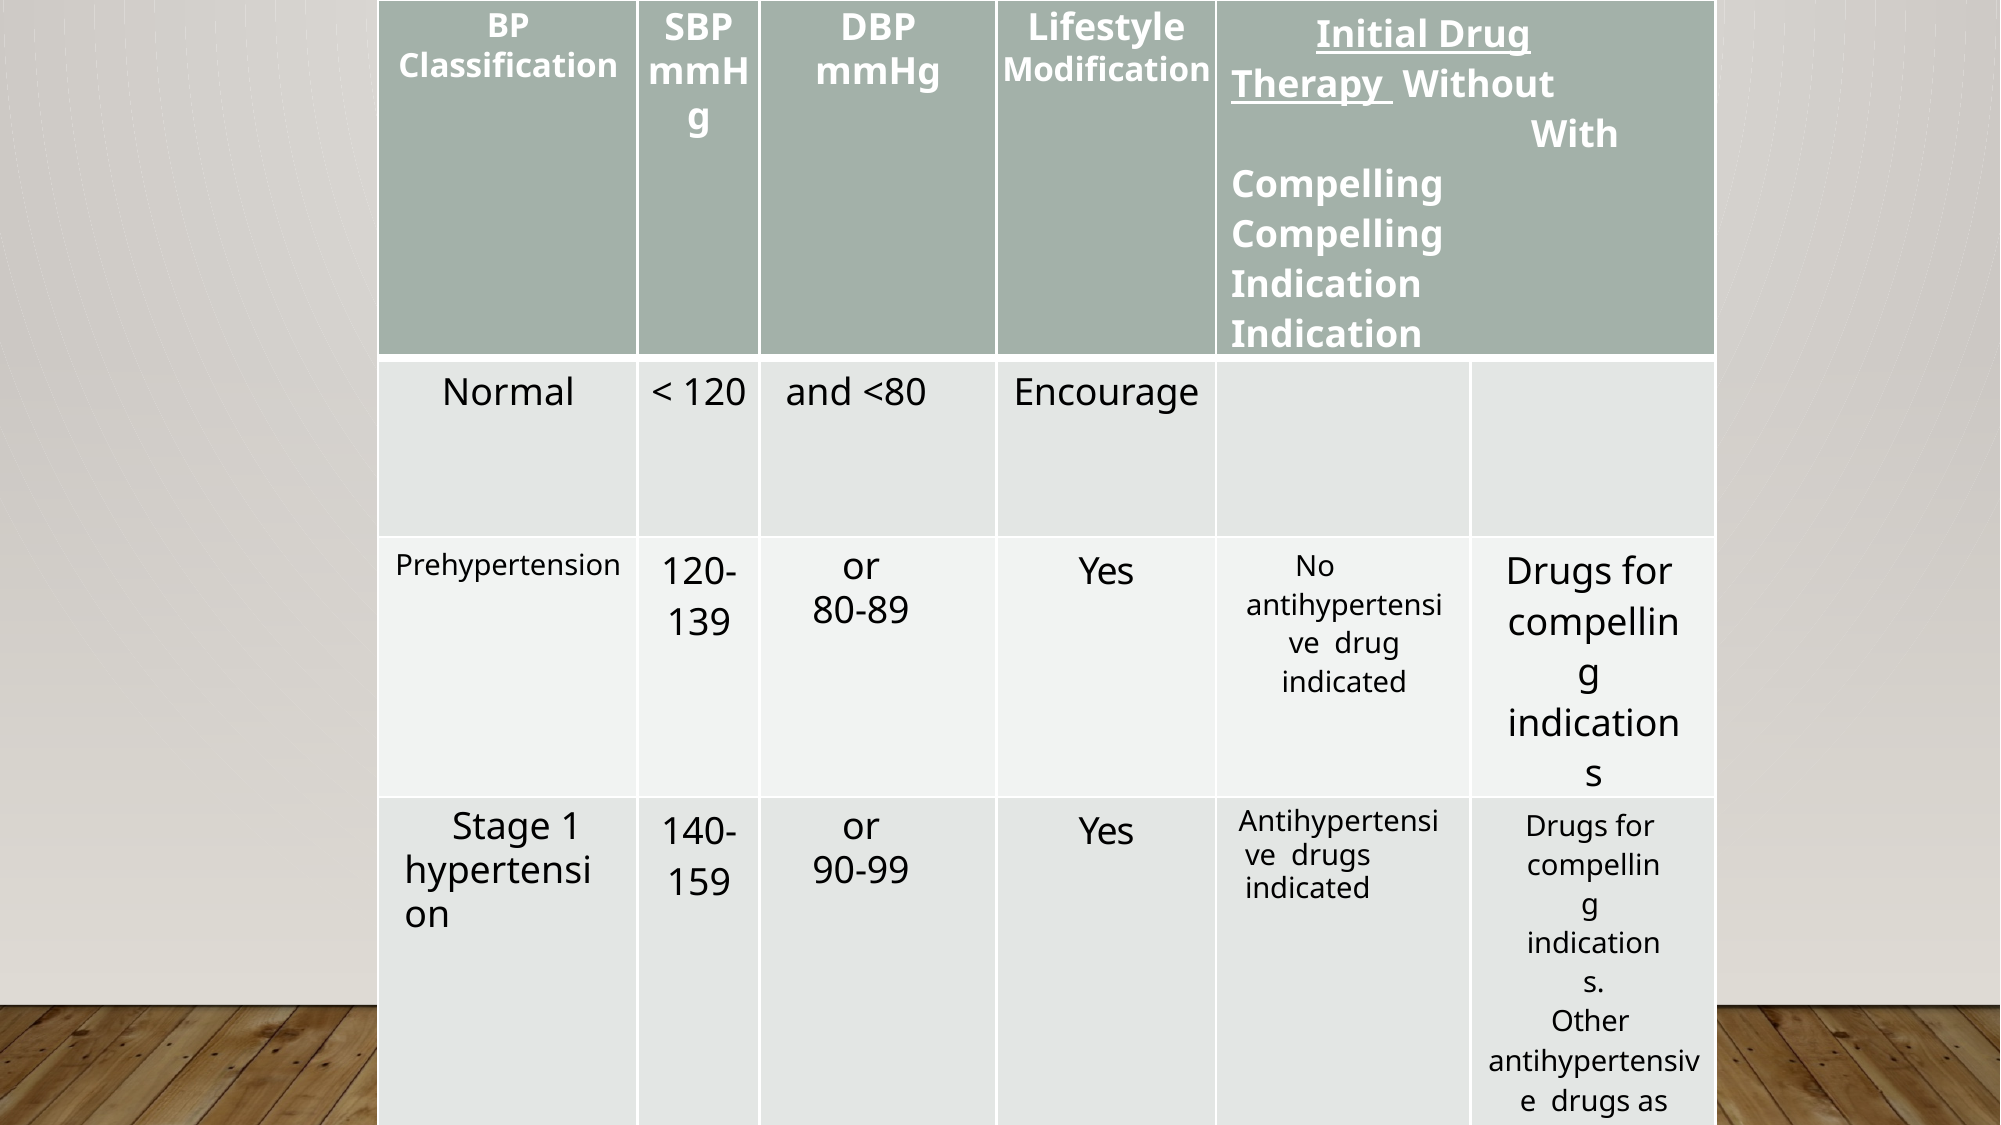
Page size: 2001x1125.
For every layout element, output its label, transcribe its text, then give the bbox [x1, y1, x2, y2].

table_cell Prehypertension [379, 538, 636, 796]
table_cell [1217, 362, 1469, 536]
table_cell Drugs for compelling indications [1472, 538, 1714, 796]
picture [1717, 1005, 2000, 1125]
table_cell No antihypertensive drug indicated [1217, 538, 1469, 796]
table_cell and <80 [761, 362, 995, 536]
table_cell Stage 1 hypertension [379, 798, 636, 1125]
table_cell 140-159 [639, 798, 758, 1125]
table_cell Drugs for compelling indications. Other antihypertensive drugs as needed [1472, 798, 1714, 1125]
table_header Initial Drug Therapy Without With Compelling Compelling Indication Indication [1217, 1, 1714, 354]
table_cell Encourage [998, 362, 1215, 536]
table_cell or 90-99 [761, 798, 995, 1125]
table_cell < 120 [639, 362, 758, 536]
table_header BP Classification [379, 1, 636, 354]
table_header Lifestyle Modification [998, 1, 1215, 354]
table_cell Yes [998, 538, 1215, 796]
table_cell Yes [998, 798, 1215, 1125]
table_cell [1472, 362, 1714, 536]
table_cell Normal [379, 362, 636, 536]
table_cell or 80-89 [761, 538, 995, 796]
table_header DBP mmHg [761, 1, 995, 354]
table_cell Antihypertensive drugs indicated [1217, 798, 1469, 1125]
picture [0, 1005, 377, 1125]
table_header SBP mmHg [639, 1, 758, 354]
table_cell 120-139 [639, 538, 758, 796]
